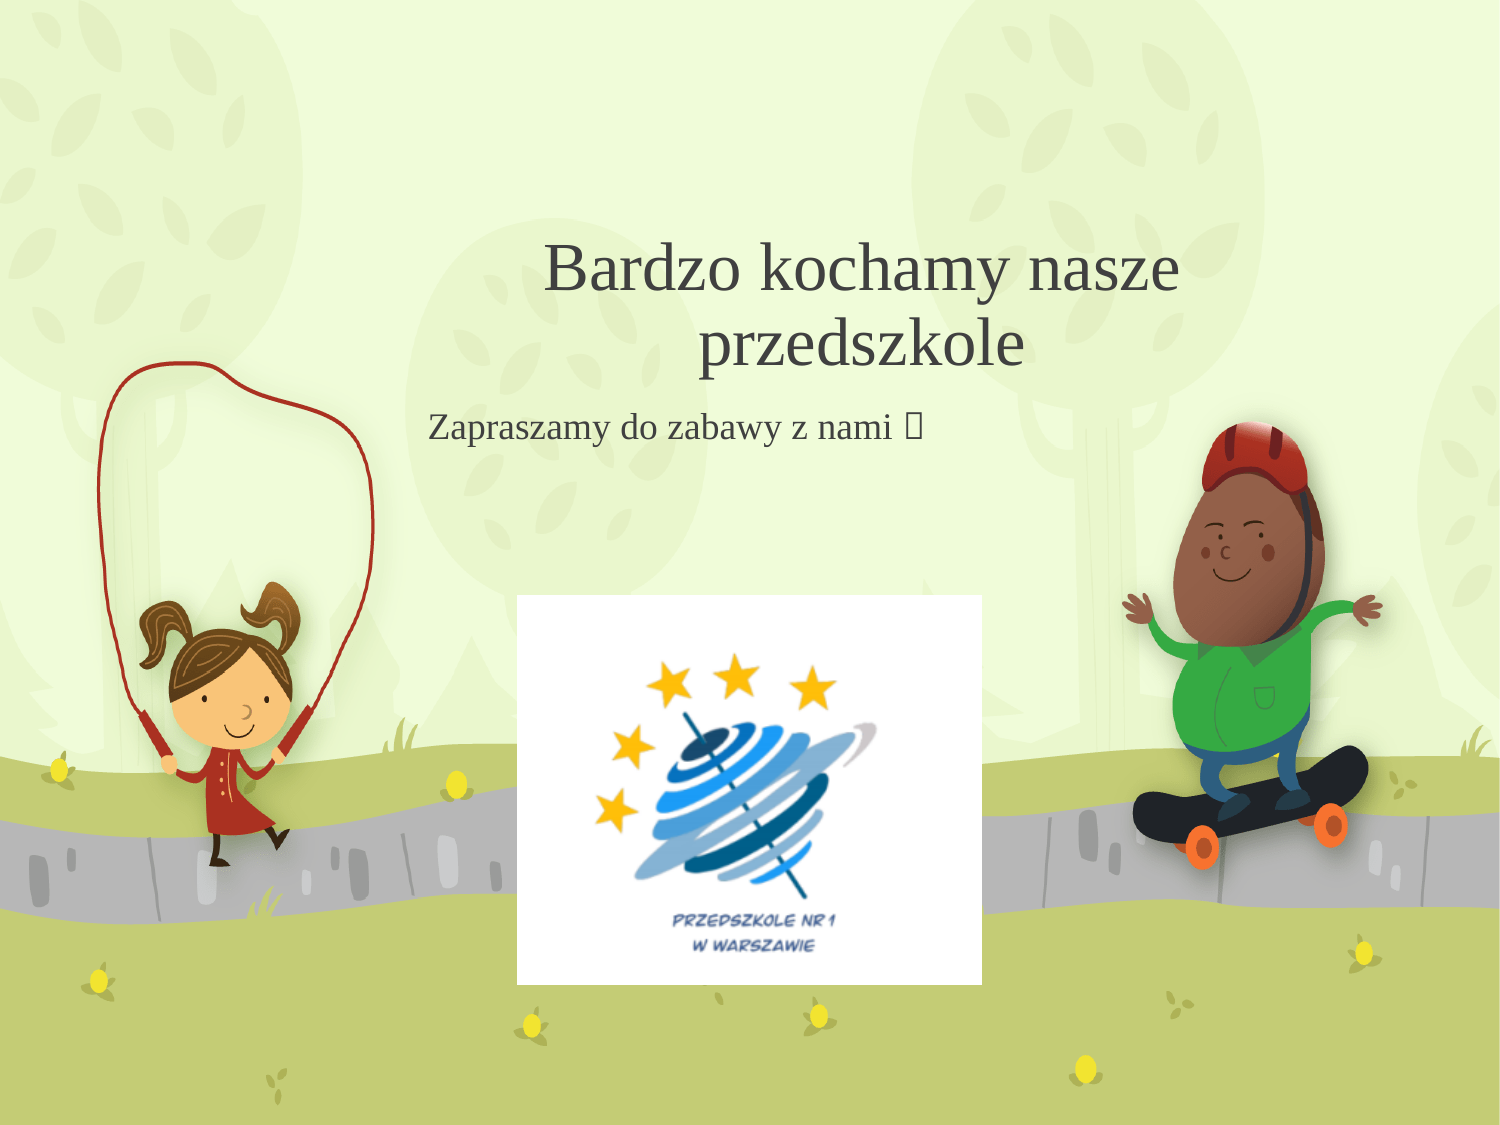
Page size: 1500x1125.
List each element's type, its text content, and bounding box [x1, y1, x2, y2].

title Bardzo kochamy nasze przedszkole [412, 87, 1313, 388]
picture [0, 0, 1500, 1125]
list Zapraszamy do zabawy z nami  [412, 399, 1088, 550]
